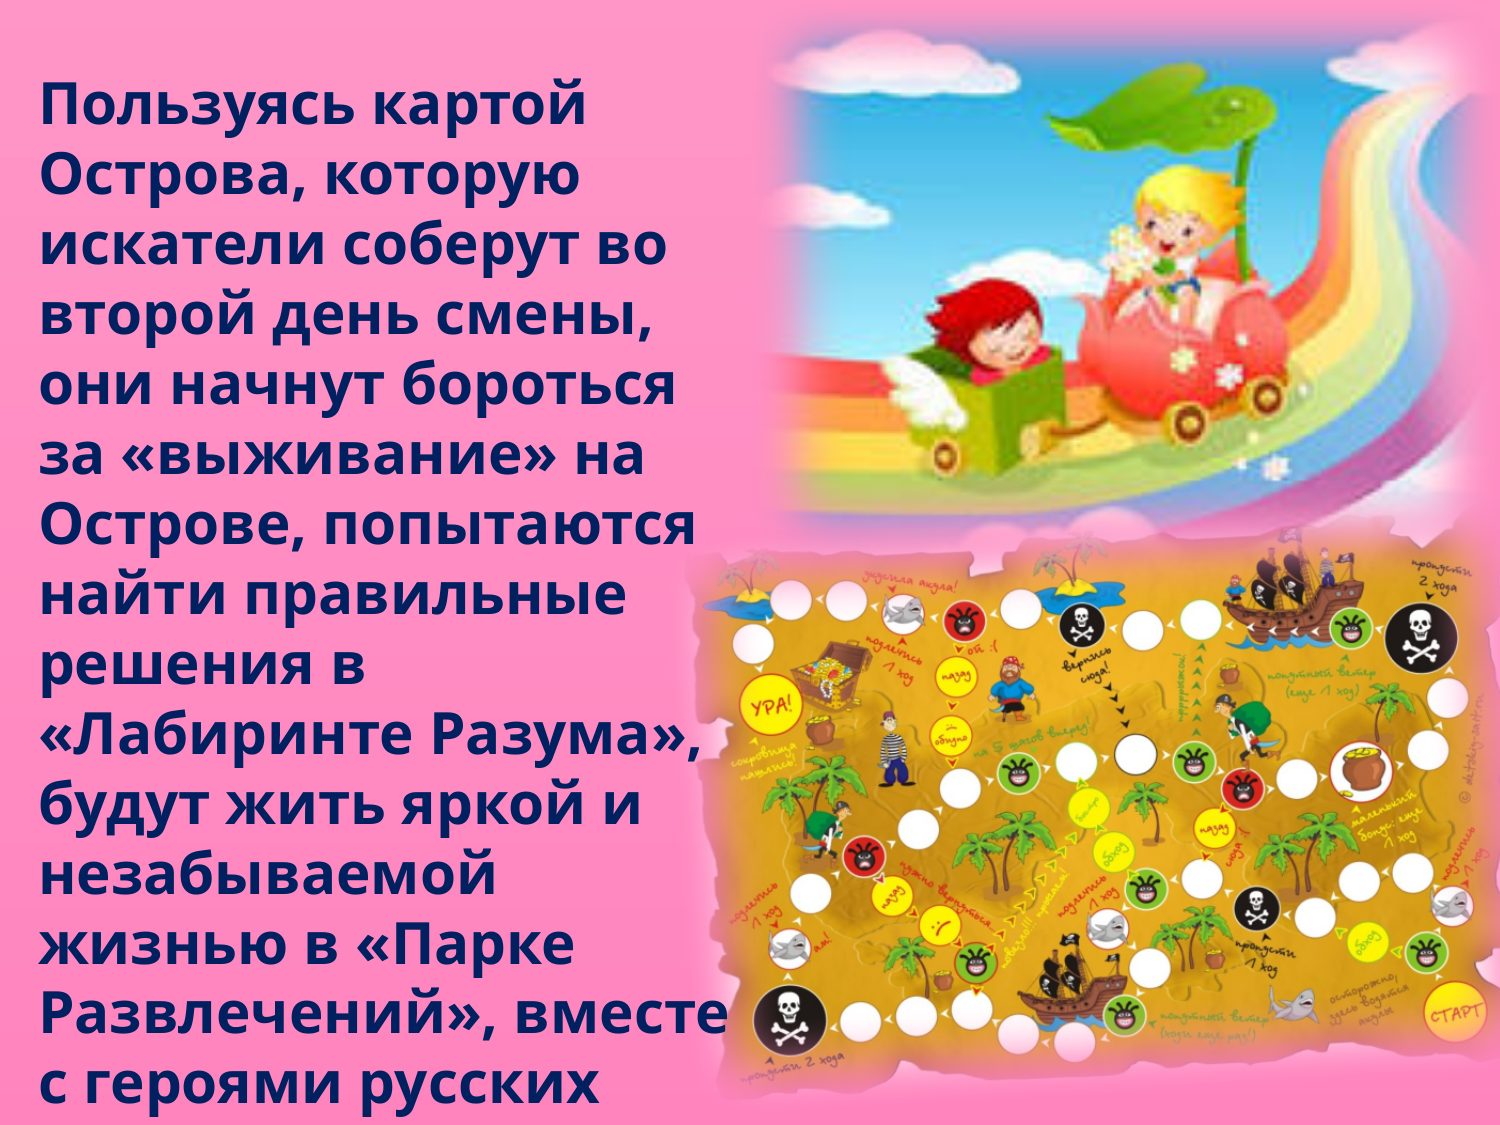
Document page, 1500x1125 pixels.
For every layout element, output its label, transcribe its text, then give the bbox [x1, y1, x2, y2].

picture [749, 0, 1500, 563]
picture [671, 510, 1500, 1103]
text_box Пользуясь картой Острова, которую искатели соберут во второй день смены, они начнут бороться за «выживание» на Острове, попытаются найти правильные решения в «Лабиринте Разума», будут жить яркой и незабываемой жизнью в «Парке Развлечений», вместе с героями русских сказок проведут день в «Пещере Мудрости», потренируют здоровое тело для здорового духа в «Долине Спорта» и т.д. [23, 58, 762, 1125]
